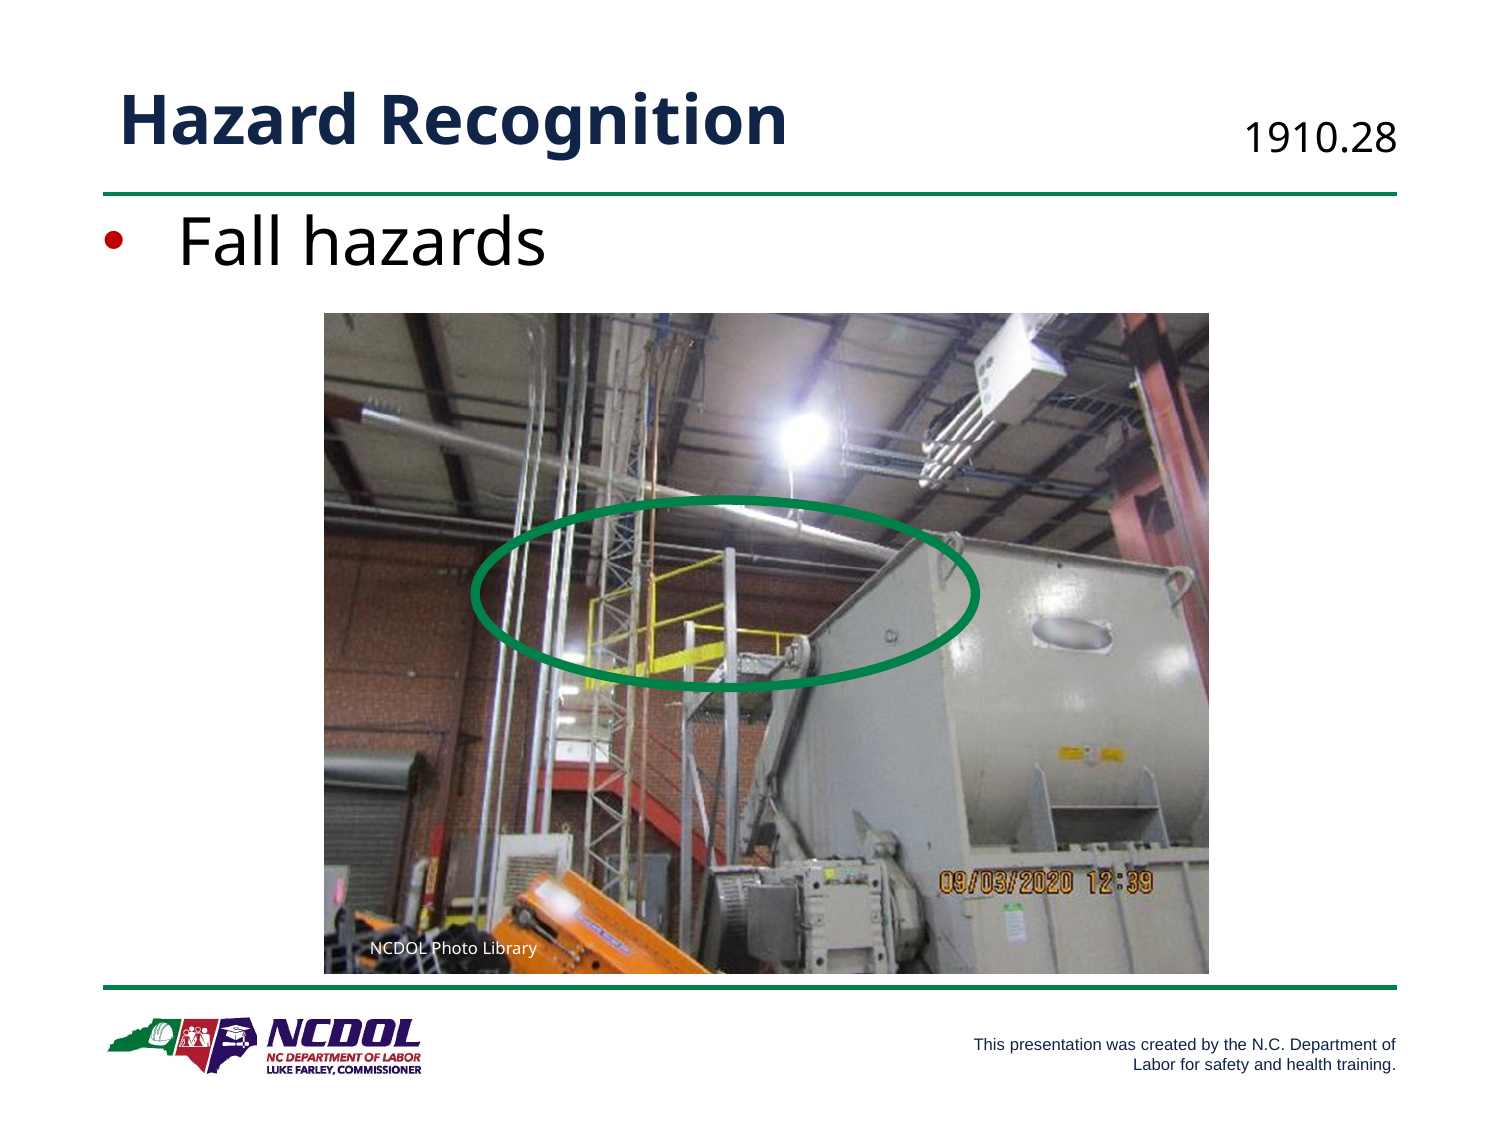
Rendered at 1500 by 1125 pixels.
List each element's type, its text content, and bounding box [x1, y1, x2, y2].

title Hazard Recognition [103, 59, 1397, 186]
text_box Fall hazards [87, 191, 838, 287]
picture [103, 1009, 424, 1082]
text_box 1910.28 [663, 103, 1414, 169]
picture [324, 312, 1210, 974]
